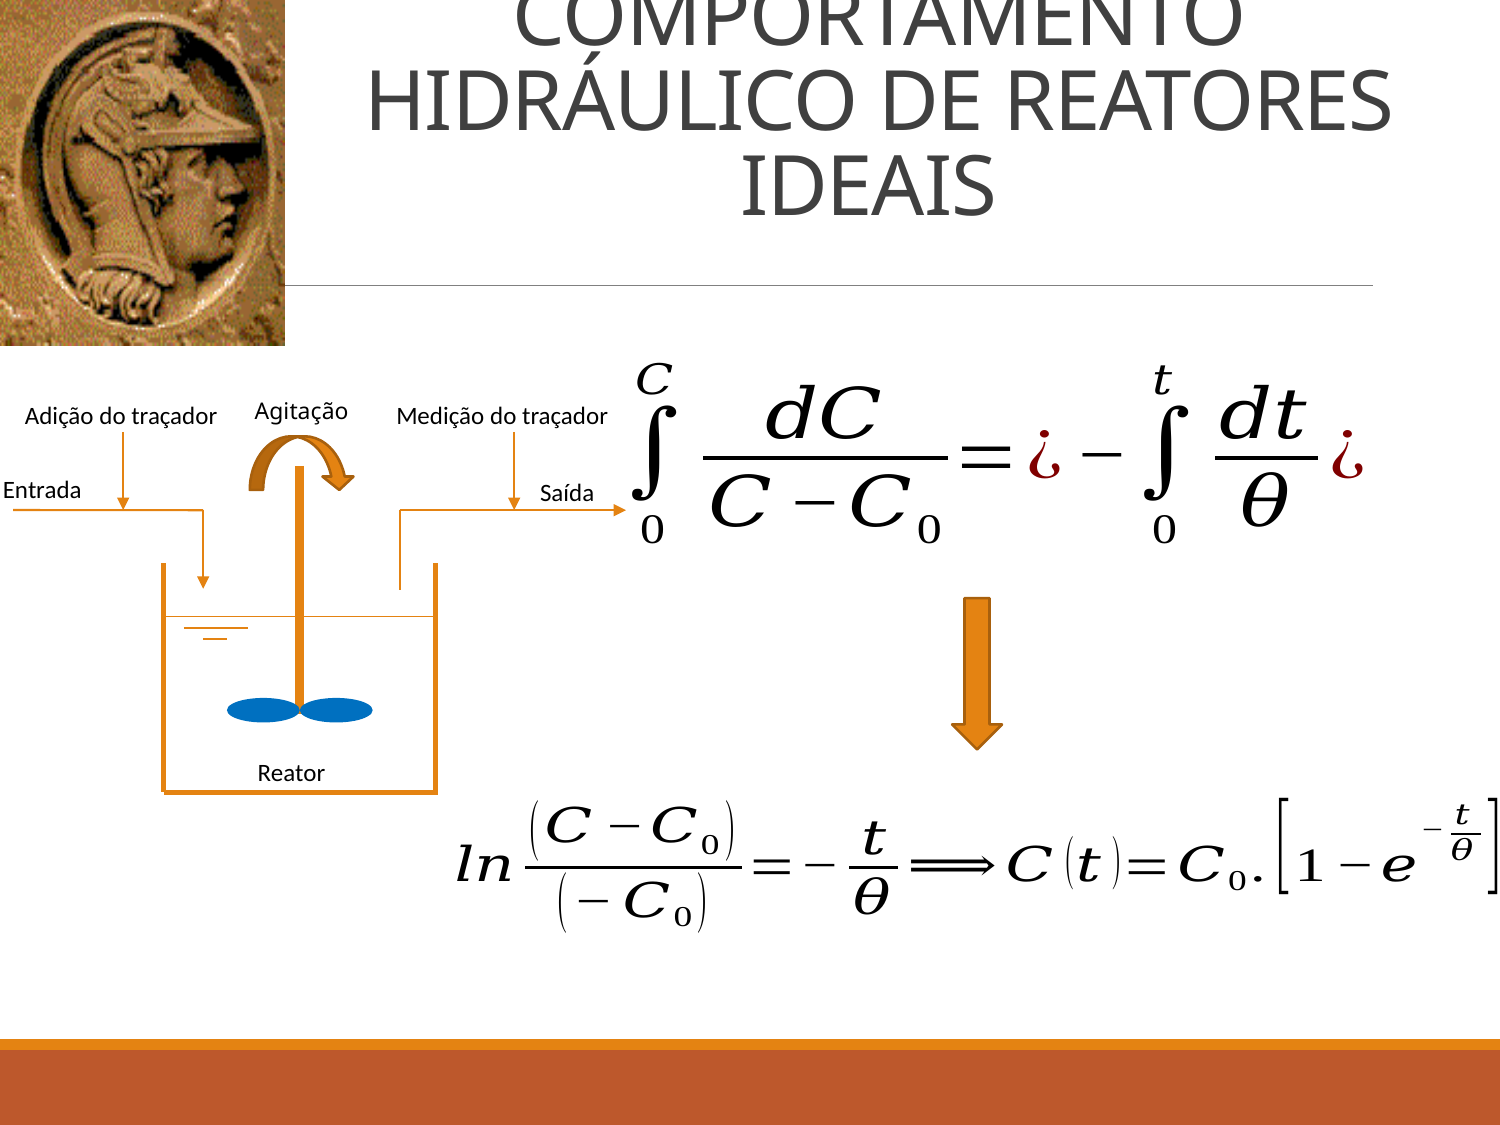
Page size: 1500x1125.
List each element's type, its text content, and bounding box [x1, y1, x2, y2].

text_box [0, 388, 627, 793]
text_box [950, 596, 1004, 751]
title COMPORTAMENTO HIDRÁULICO DE REATORES IDEAIS [297, 30, 1471, 240]
picture [0, 0, 288, 351]
